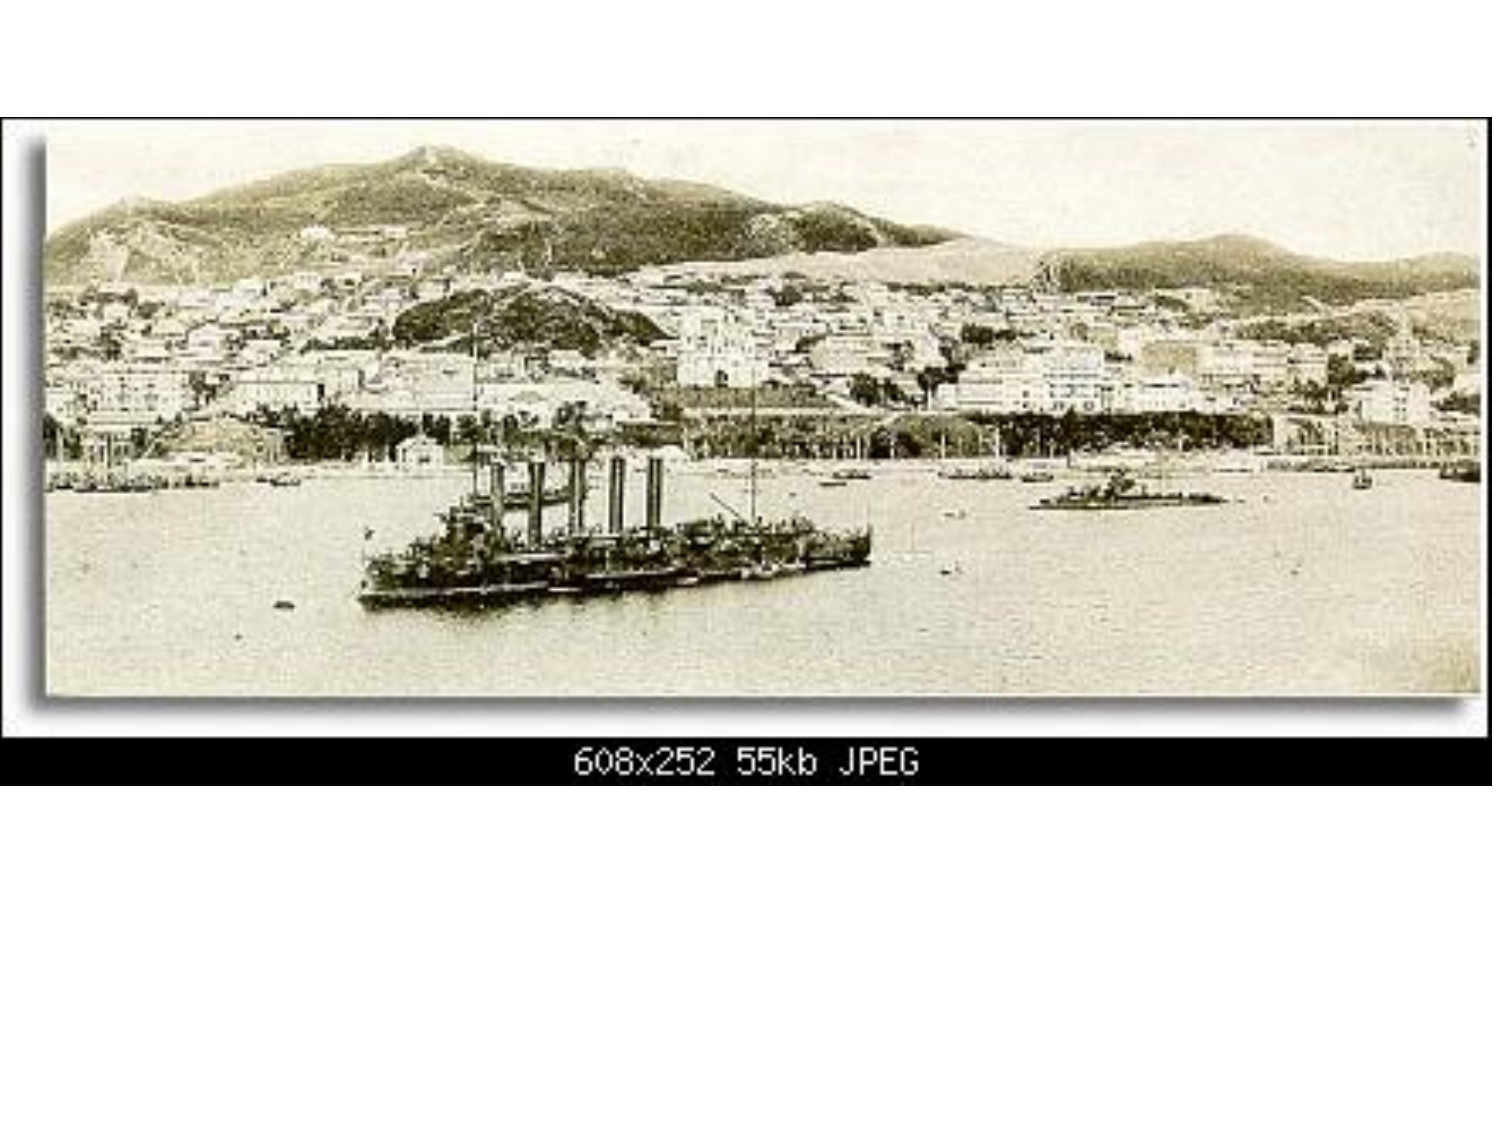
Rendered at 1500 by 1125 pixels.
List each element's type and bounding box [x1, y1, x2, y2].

picture [0, 116, 1493, 786]
